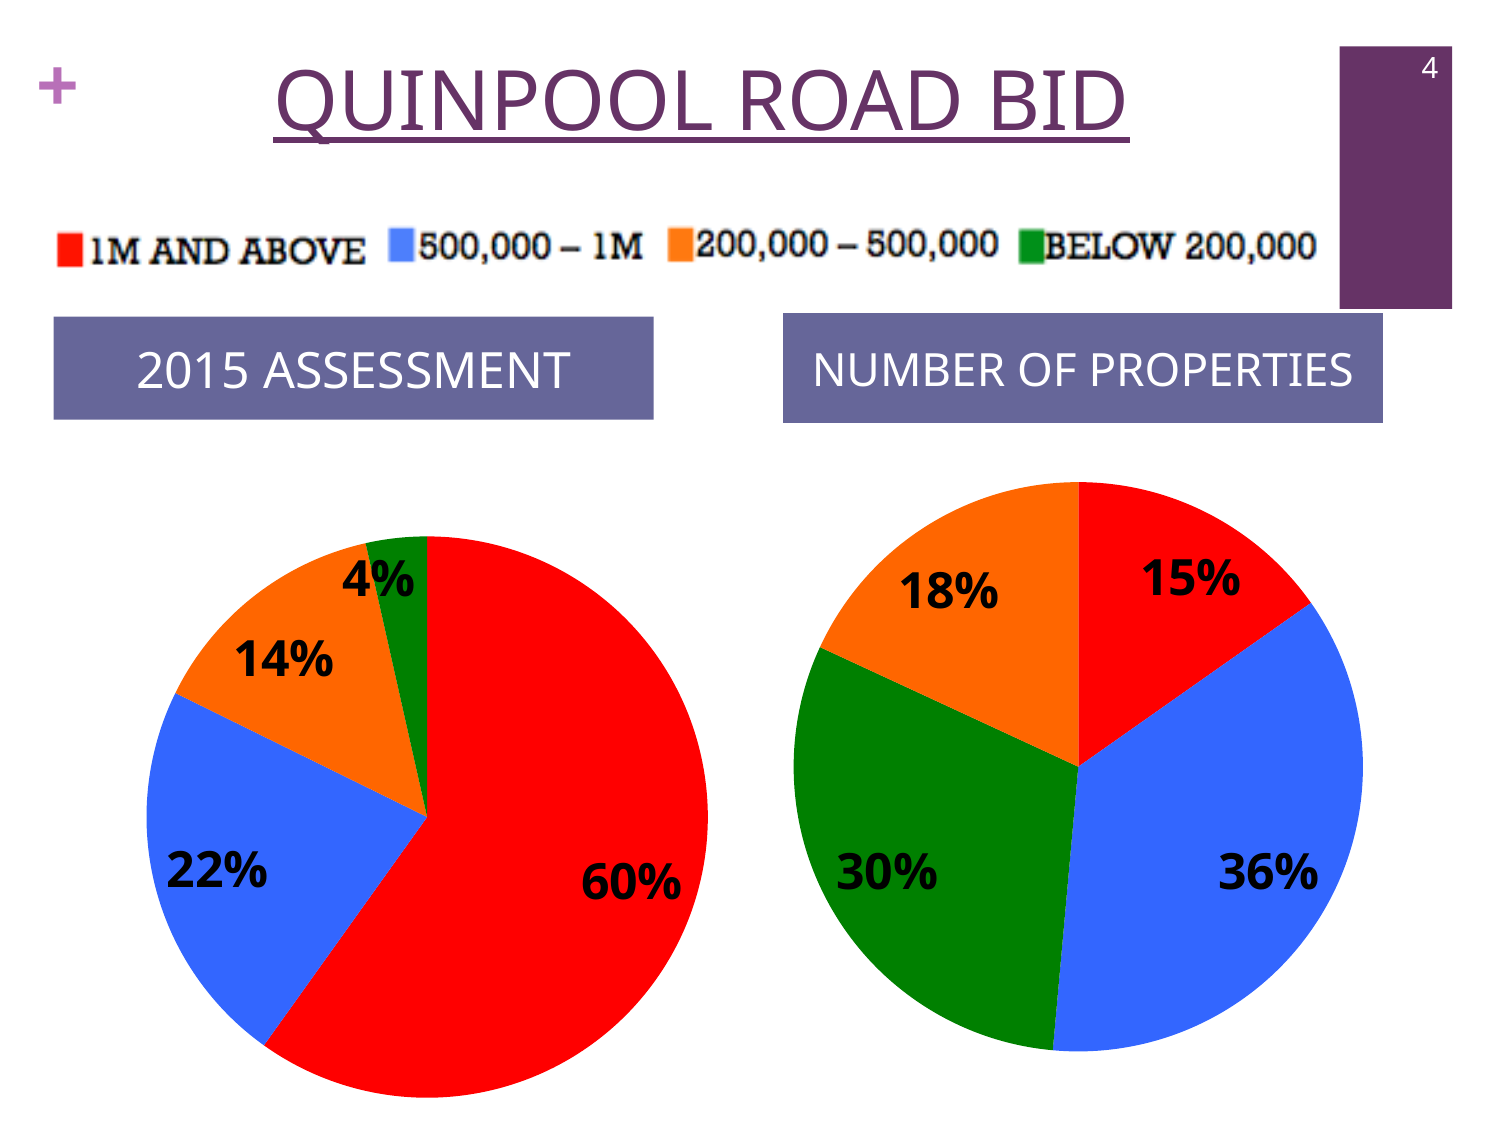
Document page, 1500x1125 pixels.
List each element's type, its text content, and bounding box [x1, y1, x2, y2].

list 2015 ASSESSMENT [53, 316, 654, 414]
slide_number 3 [1362, 39, 1454, 100]
chart [26, 417, 677, 1125]
list NUMBER OF PROPERTIES [783, 313, 1383, 380]
picture [53, 223, 1322, 284]
chart [681, 383, 1500, 1125]
title QUINPOOL ROAD BID [81, 39, 1322, 171]
